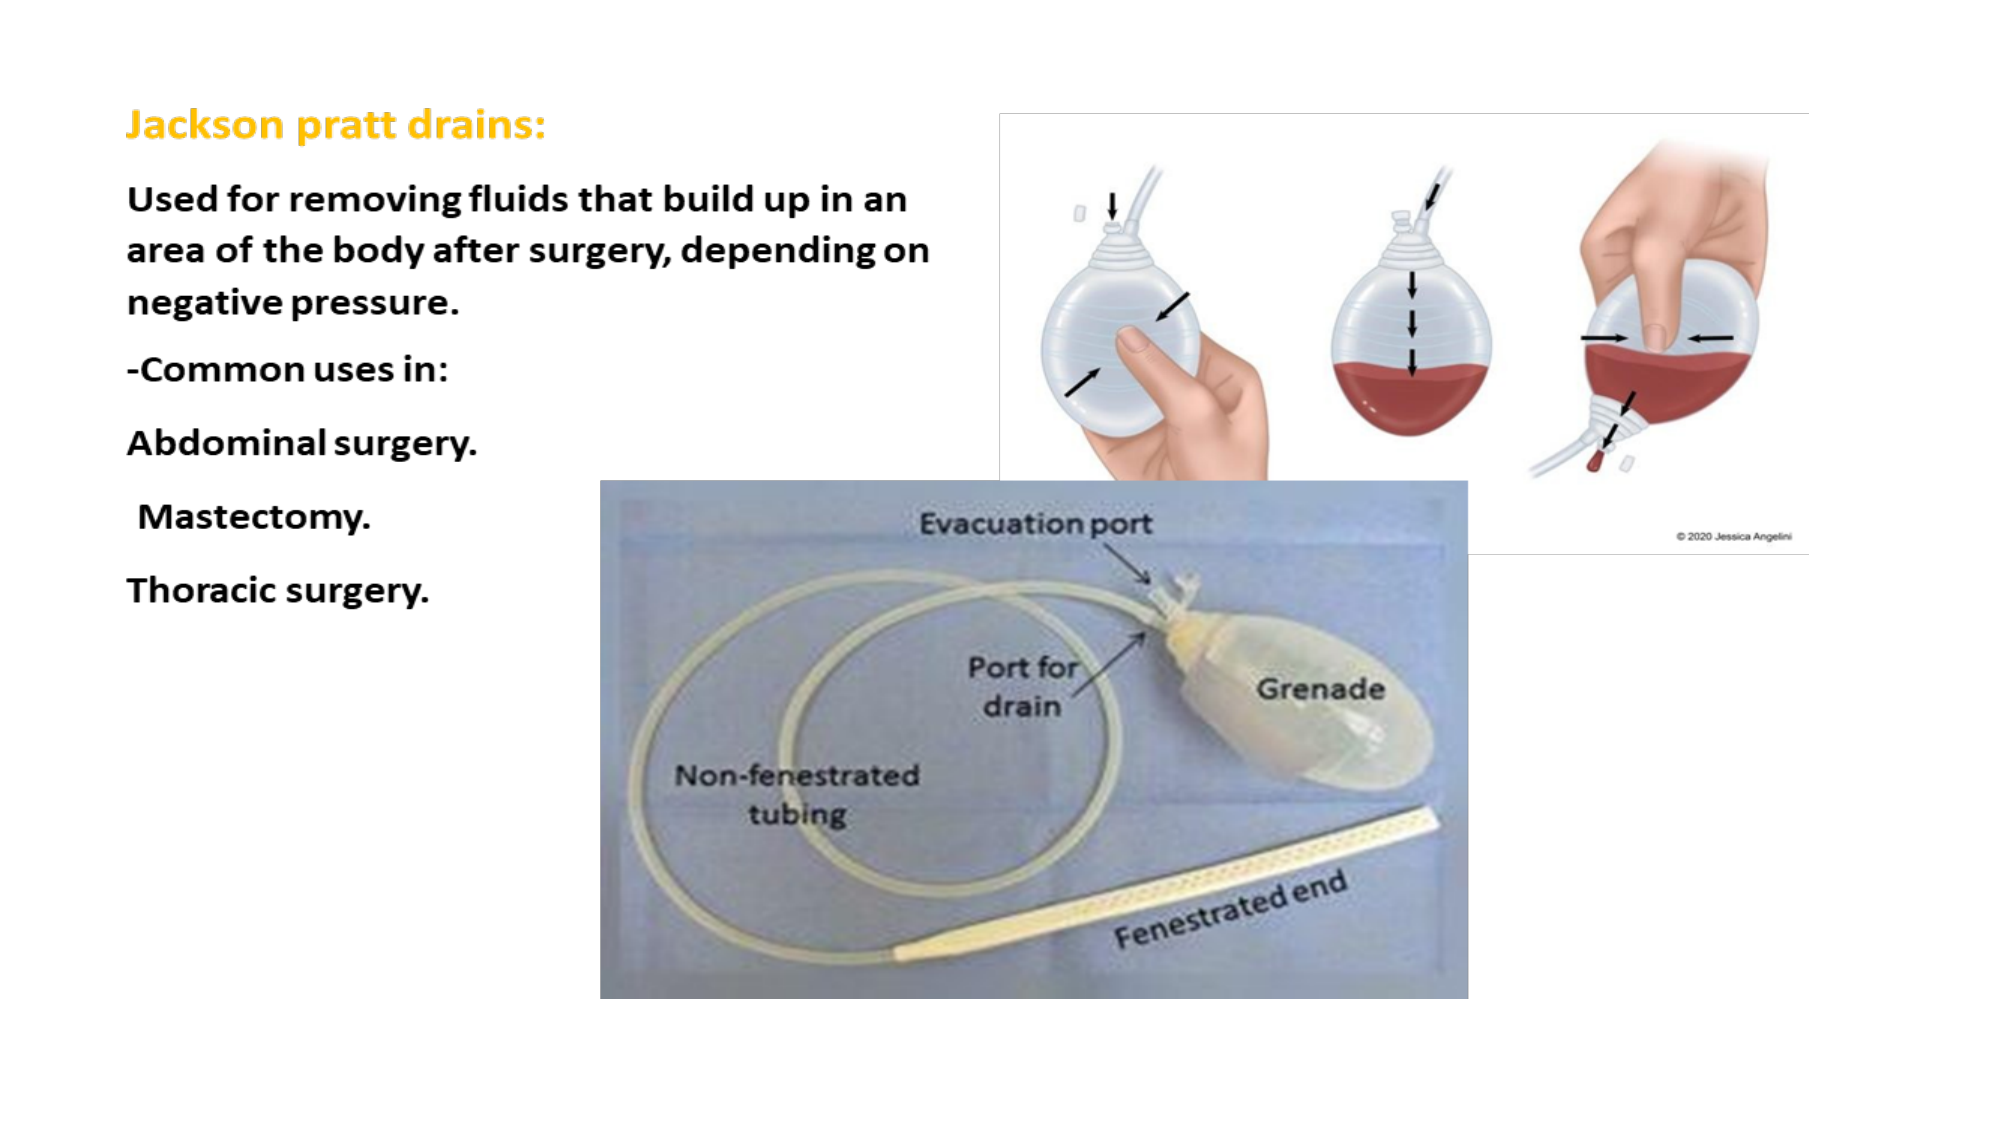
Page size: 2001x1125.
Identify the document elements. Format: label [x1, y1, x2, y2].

list [95, 83, 1809, 999]
